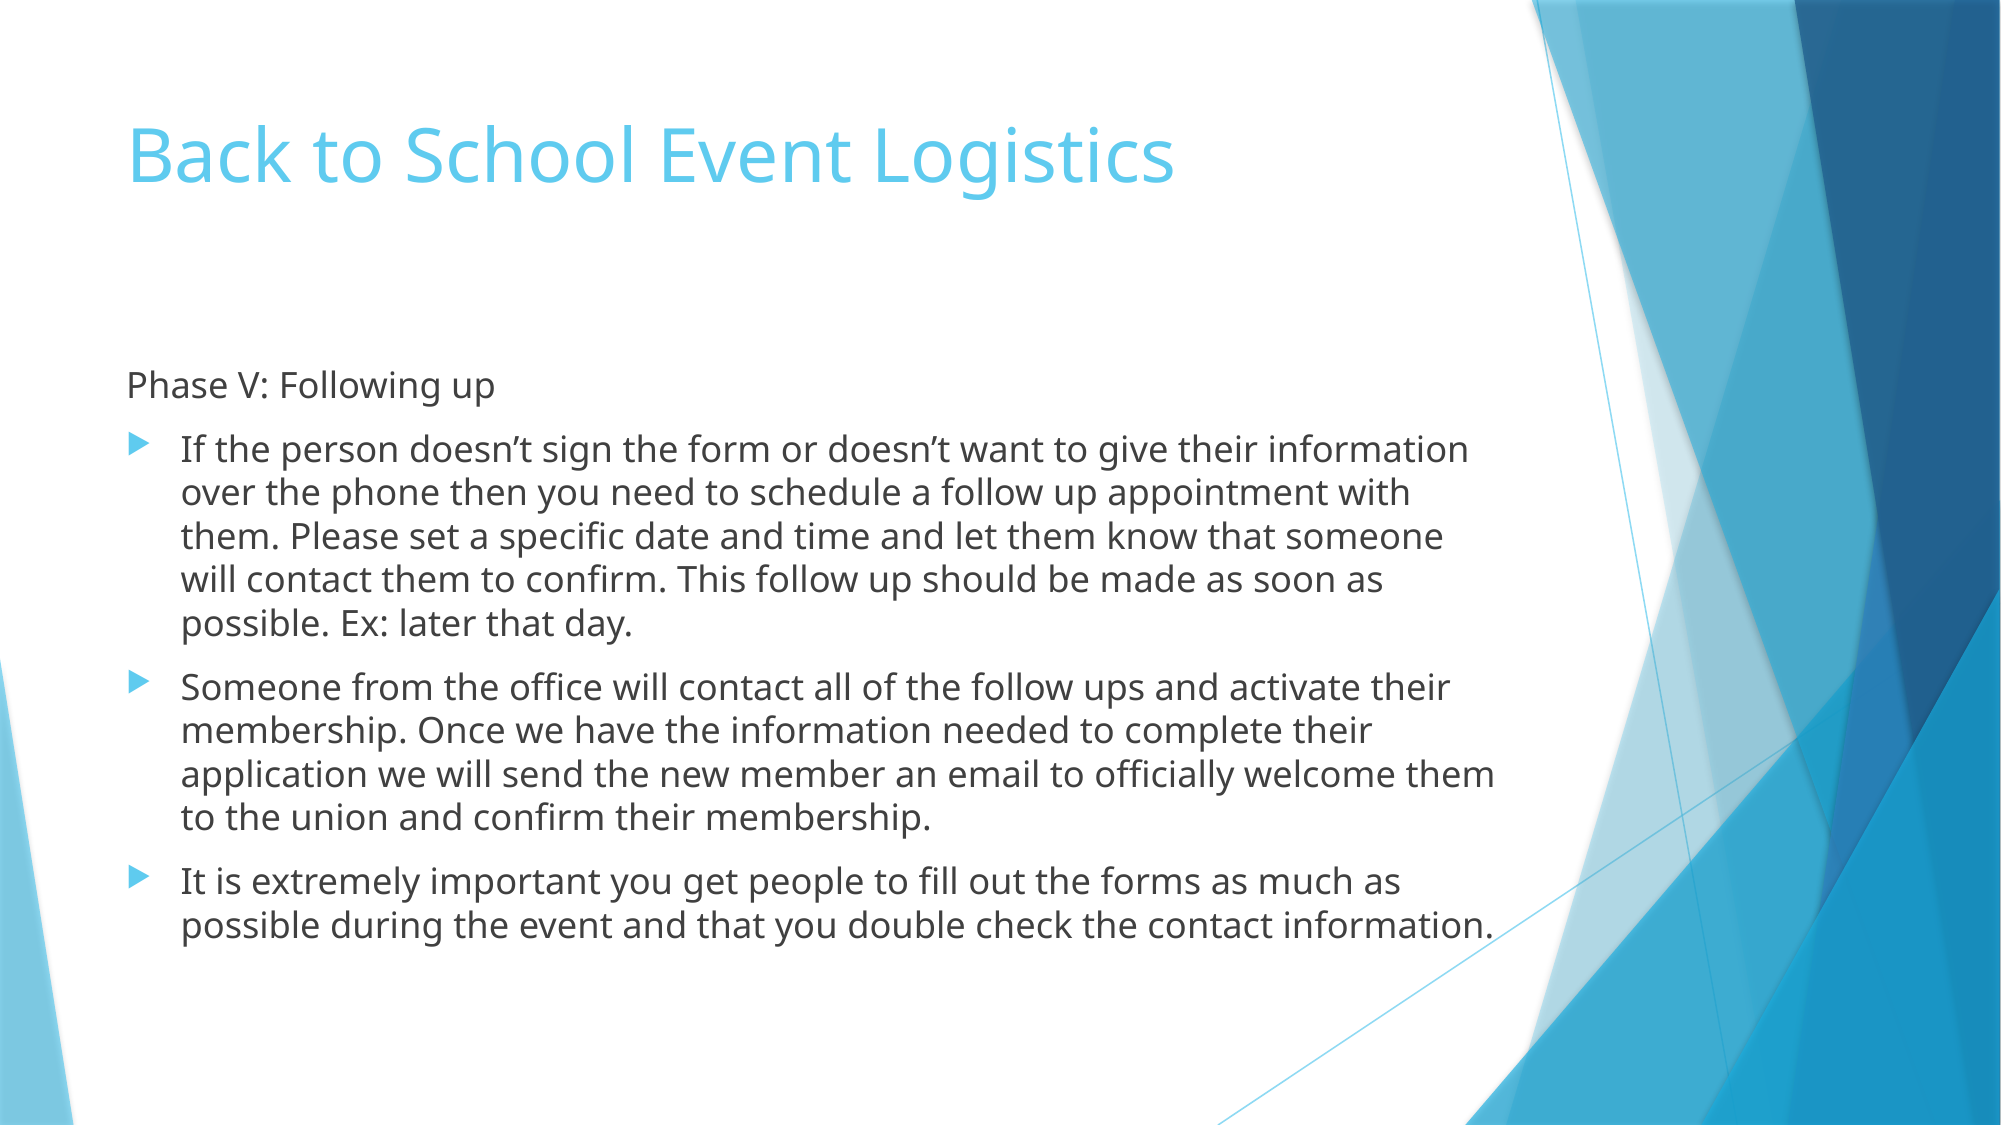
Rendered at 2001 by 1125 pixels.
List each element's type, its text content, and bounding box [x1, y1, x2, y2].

title Back to School Event Logistics [111, 99, 1522, 317]
list Phase V: Following up If the person doesn’t sign the form or doesn’t want to give their information over the phone then you need to schedule a follow up appointment with them. Please set a specific date and time and let them know that someone will contact them to confirm. This follow up should be made as soon as possible. Ex: later that day. Someone from the office will contact all of the follow ups and activate their membership. Once we have the information needed to complete their application we will send the new member an email to officially welcome them to the union and confirm their membership. It is extremely important you get people to fill out the forms as much as possible during the event and that you double check the contact information. [111, 354, 1522, 992]
